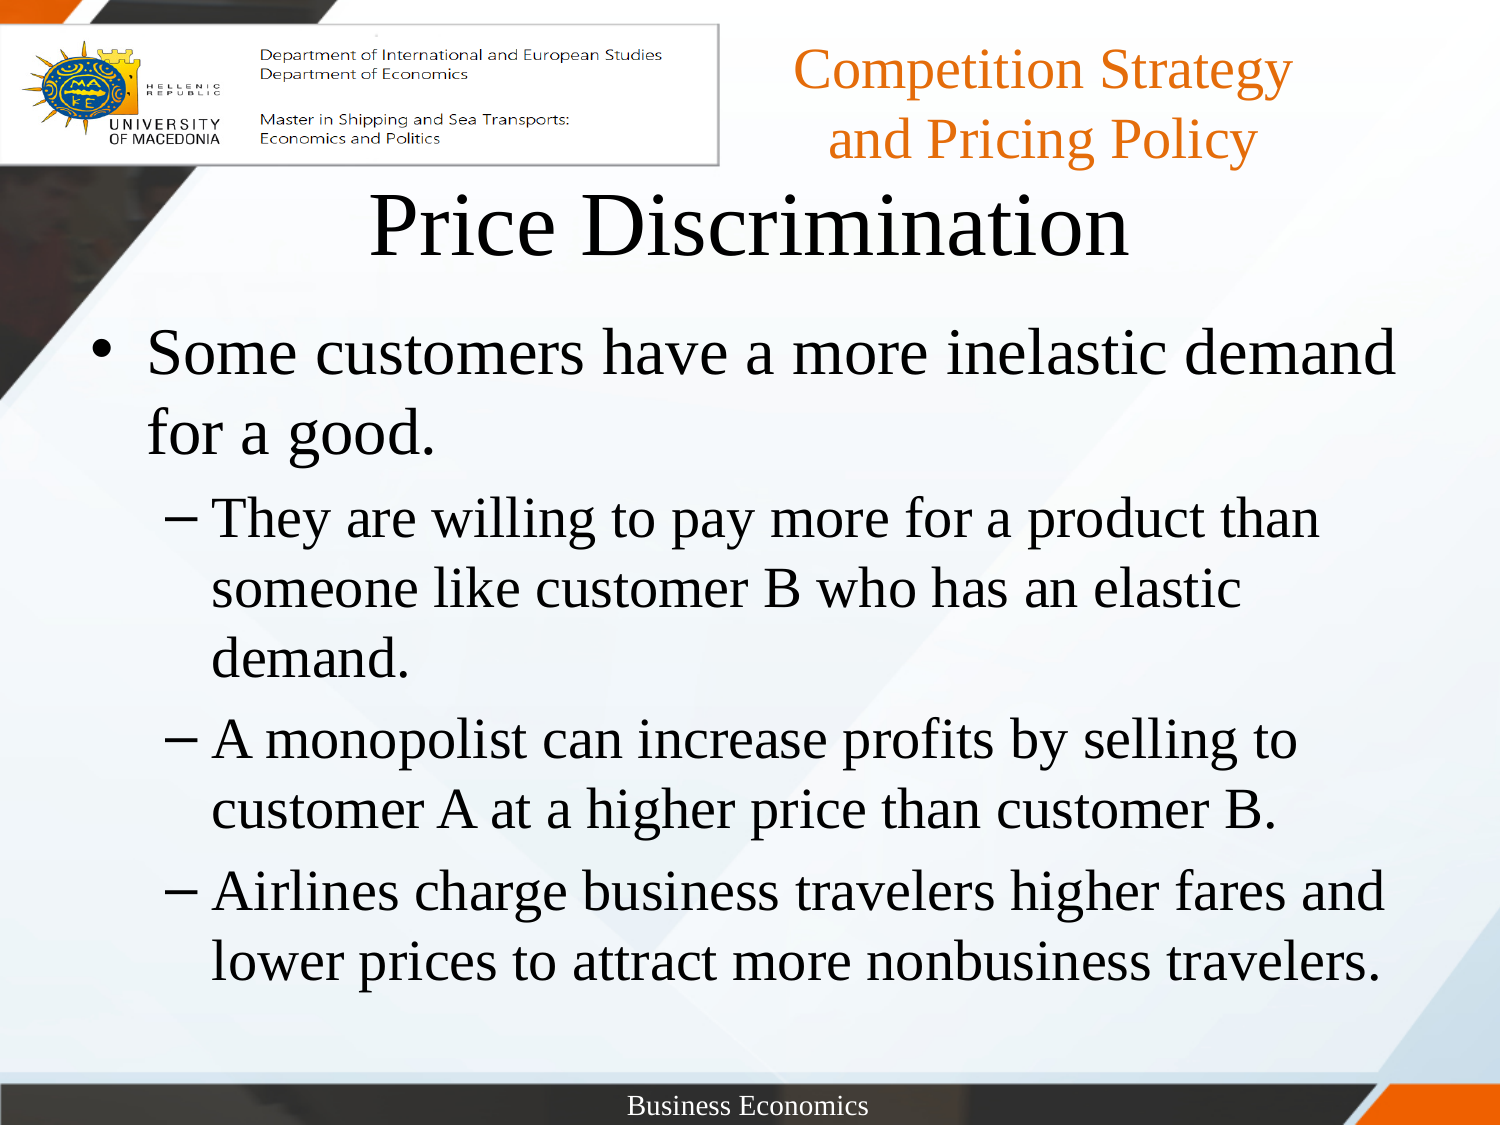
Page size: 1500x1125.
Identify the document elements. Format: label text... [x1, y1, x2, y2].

picture [0, 0, 1500, 1125]
text_box Competition Strategy and Pricing Policy [749, 37, 1338, 163]
list Some customers have a more inelastic demand for a good. They are willing to pay more for a product than someone like customer B who has an elastic demand. A monopolist can increase profits by selling to customer A at a higher price than customer B. Airlines charge business travelers higher fares and lower prices to attract more nonbusiness travelers. [74, 299, 1426, 1026]
title Price Discrimination [74, 149, 1426, 288]
text_box Business Economics [0, 1078, 1499, 1125]
